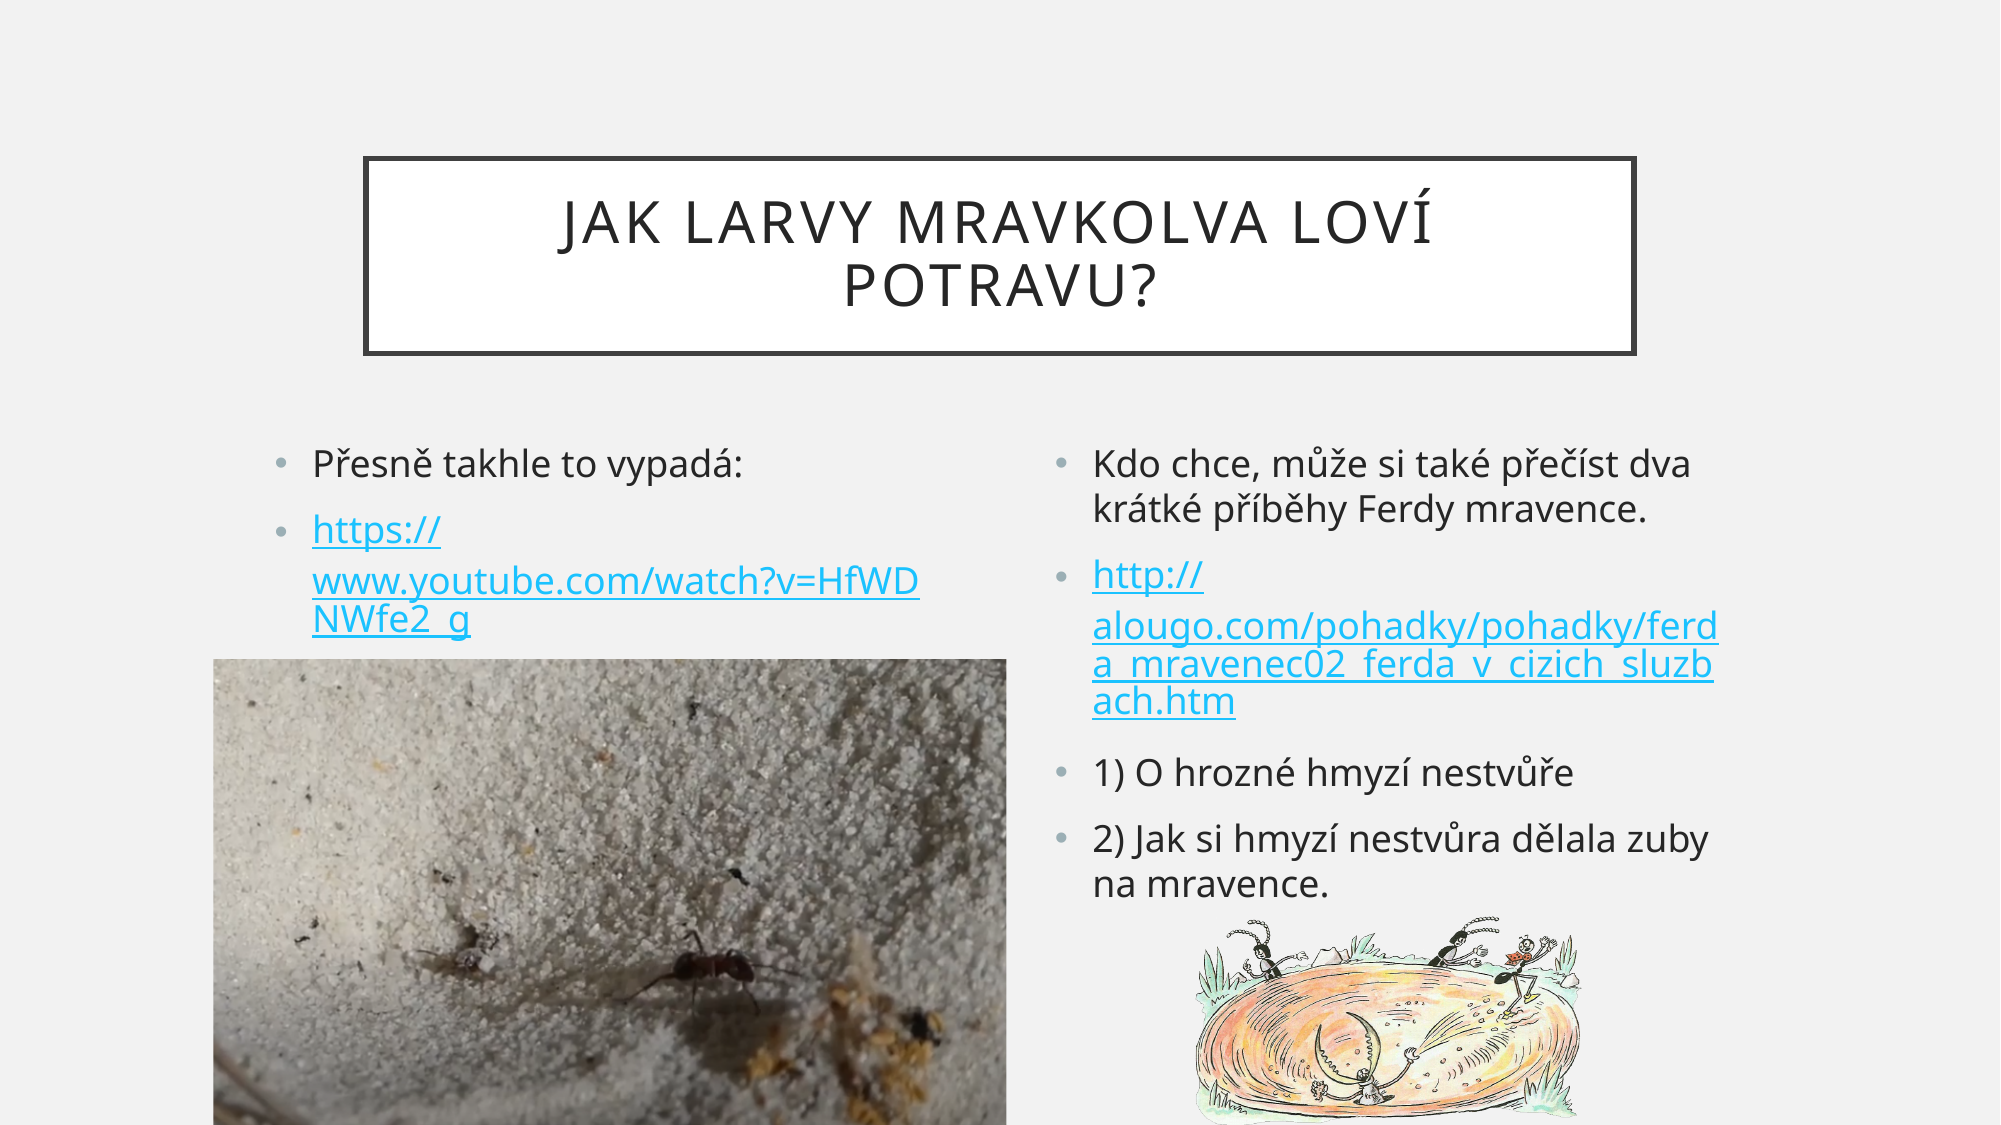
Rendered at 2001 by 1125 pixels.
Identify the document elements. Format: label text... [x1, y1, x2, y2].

title Jak larvy mravkolva loví potravu? [363, 156, 1637, 356]
picture [213, 659, 1007, 1125]
list Kdo chce, může si také přečíst dva krátké příběhy Ferdy mravence. http://alougo.com/pohadky/pohadky/ferda_mravenec02_ferda_v_cizich_sluzbach.htm 1) O hrozné hmyzí nestvůře 2) Jak si hmyzí nestvůra dělala zuby na mravence. [1039, 432, 1741, 942]
picture [1186, 910, 1594, 1125]
list Přesně takhle to vypadá: https://www.youtube.com/watch?v=HfWDNWfe2_g [259, 432, 961, 659]
